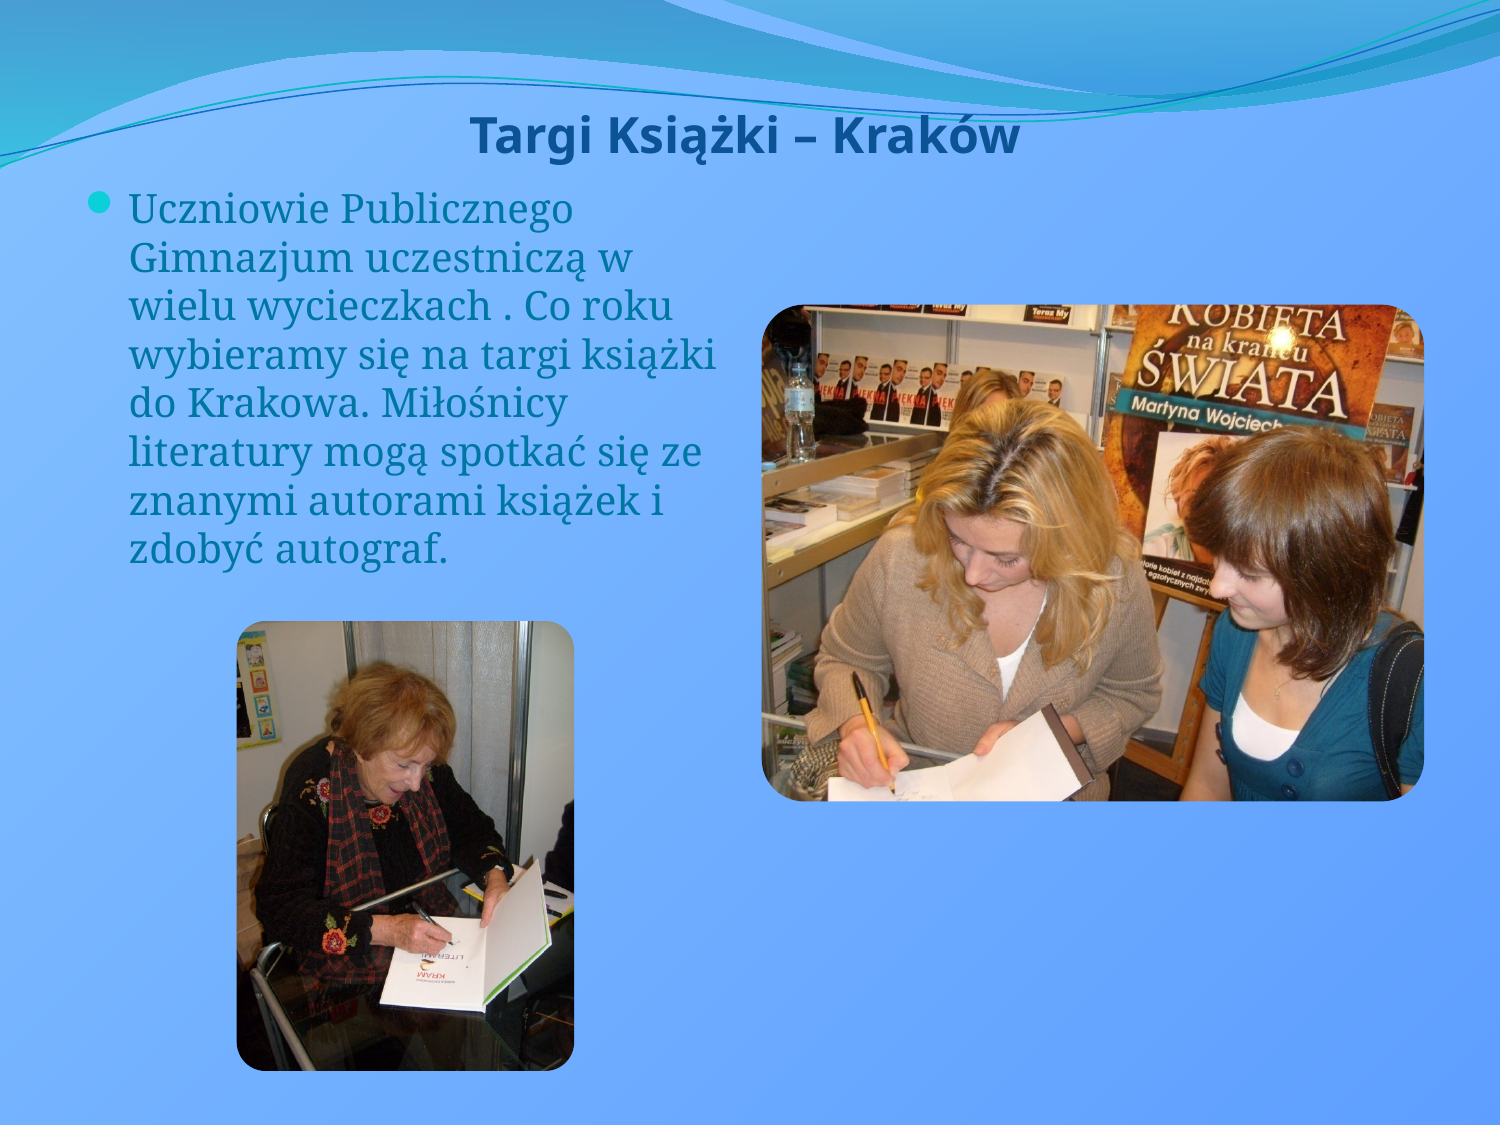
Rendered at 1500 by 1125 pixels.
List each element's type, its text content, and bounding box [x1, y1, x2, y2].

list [761, 304, 1425, 802]
title Targi Książki – Kraków [70, 58, 1421, 164]
picture [236, 620, 575, 1072]
list Uczniowie Publicznego Gimnazjum uczestniczą w wielu wycieczkach . Co roku wybieramy się na targi książki do Krakowa. Miłośnicy literatury mogą spotkać się ze znanymi autorami książek i zdobyć autograf. [70, 175, 733, 600]
